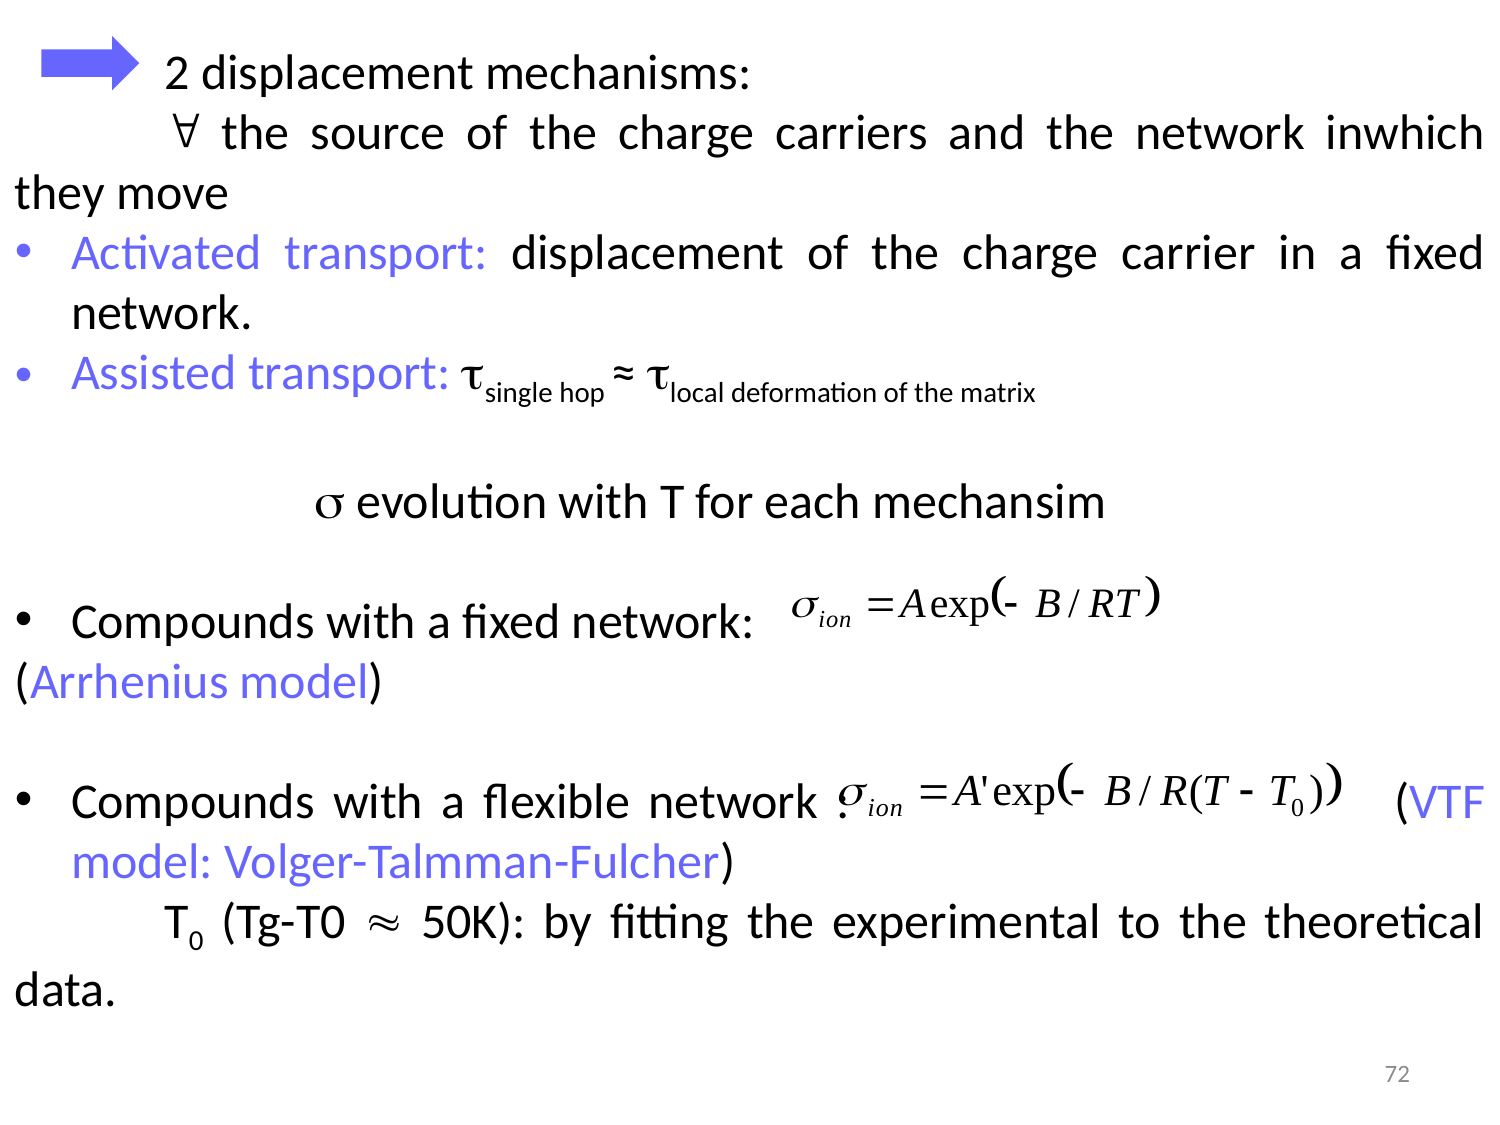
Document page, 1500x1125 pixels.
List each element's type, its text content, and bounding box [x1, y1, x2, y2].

slide_number 72 [1074, 1042, 1425, 1103]
text_box 2 displacement mechanisms:  the source of the charge carriers and the network inwhich they move Activated transport: displacement of the charge carrier in a fixed network. Assisted transport: tsingle hop ≈ tlocal deformation of the matrix s evolution with T for each mechansim Compounds with a fixed network: (Arrhenius model) Compounds with a flexible network : (VTF model: Volger-Talmman-Fulcher) T0 (Tg-T0  50K): by fitting the experimental to the theoretical data. [0, 32, 1500, 1024]
text_box [39, 33, 142, 93]
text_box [785, 574, 1164, 639]
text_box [832, 760, 1345, 828]
